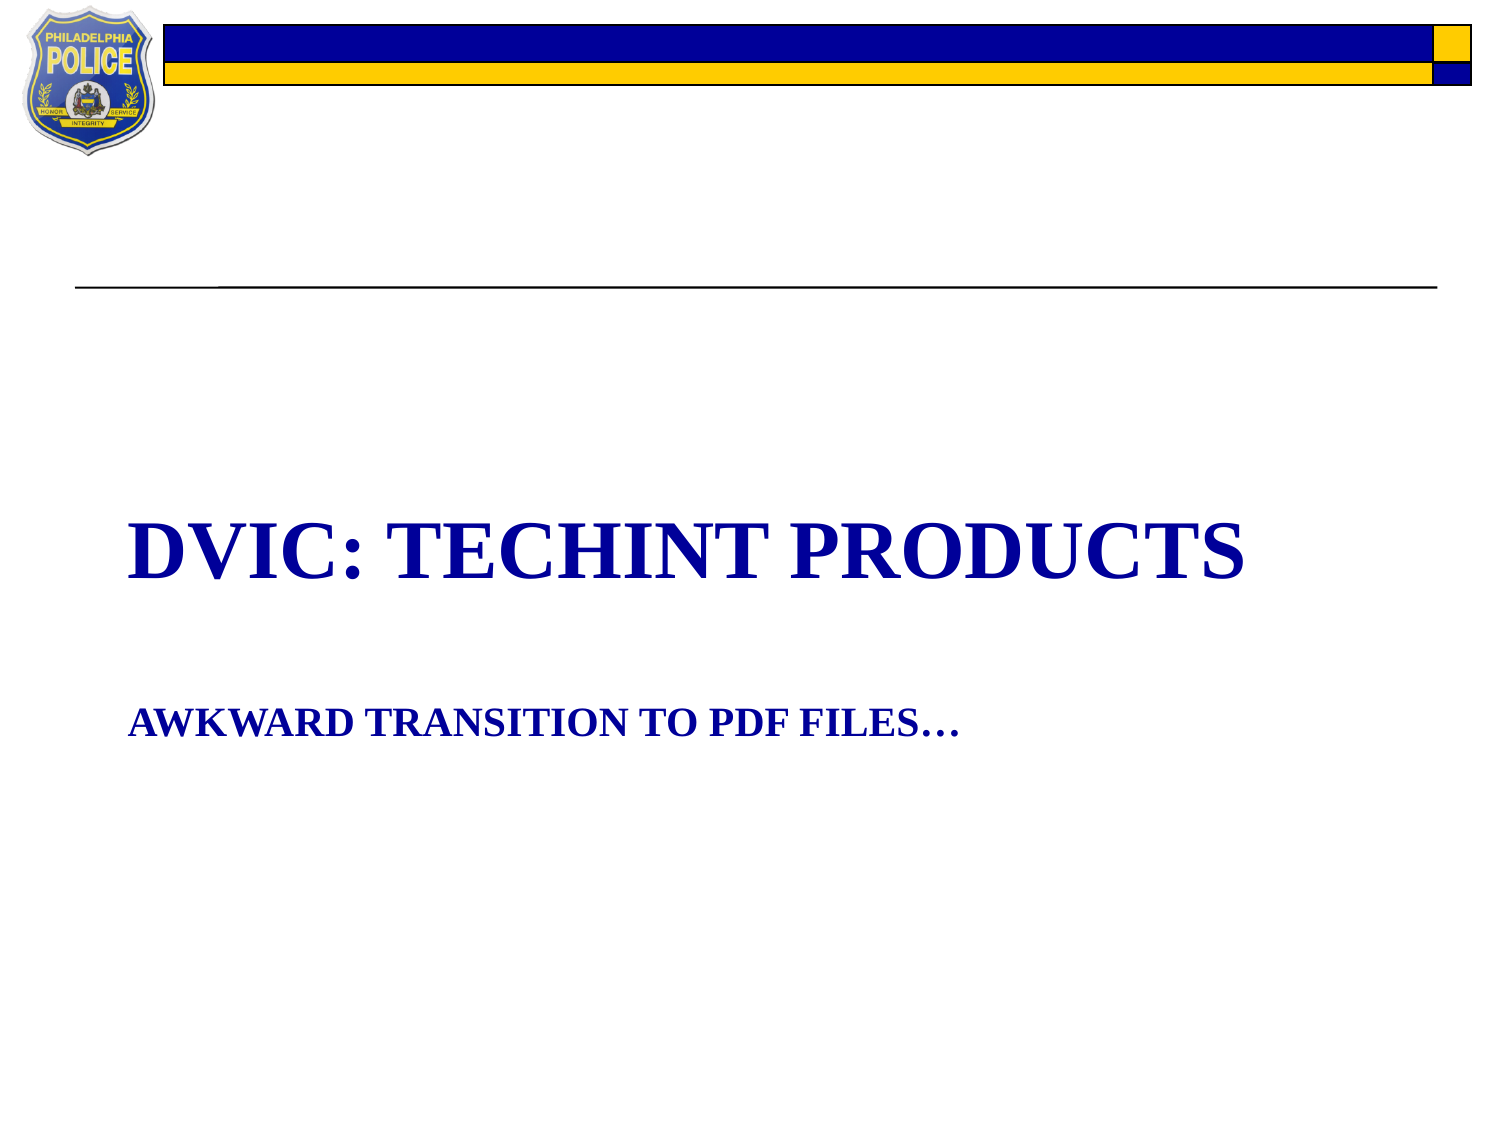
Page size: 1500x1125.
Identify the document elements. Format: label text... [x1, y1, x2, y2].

title DVIC: TECHINT PRODUCTS awkward transition to pdf files… [112, 487, 1388, 712]
picture [10, 0, 166, 165]
